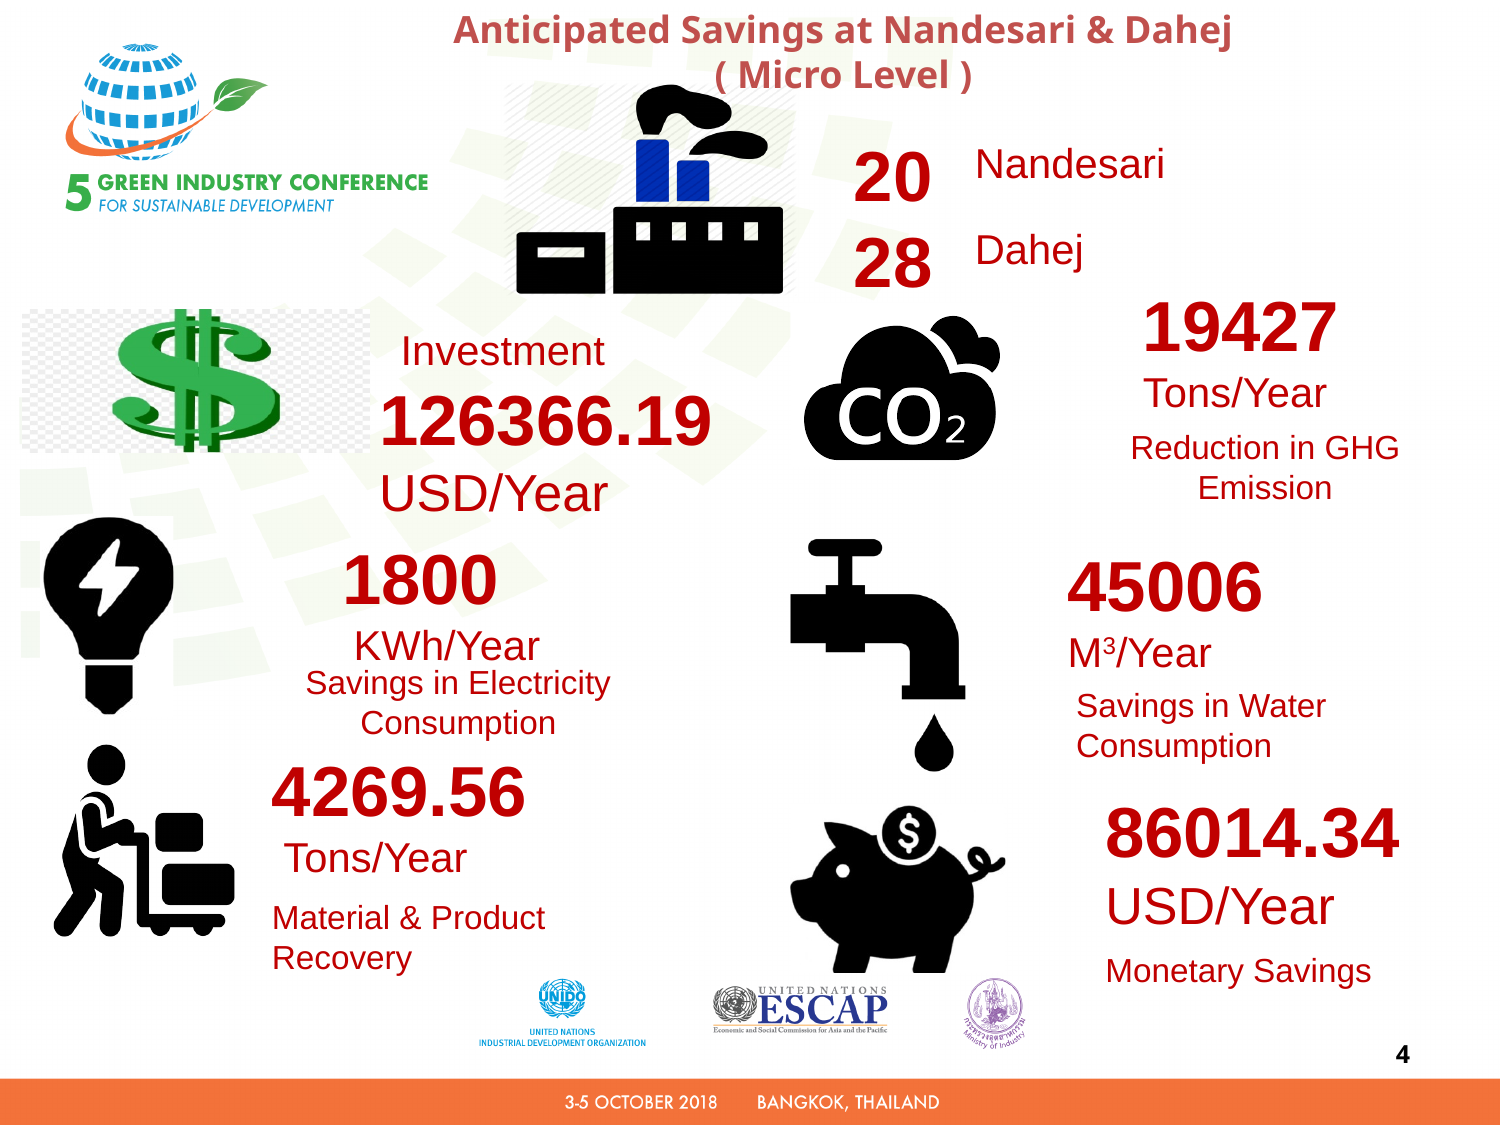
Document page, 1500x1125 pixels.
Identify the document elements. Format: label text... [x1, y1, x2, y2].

title Anticipated Savings at Nandesari & Dahej ( Micro Level ) [199, 6, 1488, 95]
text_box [31, 738, 670, 985]
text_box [790, 272, 1466, 515]
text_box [502, 82, 1392, 296]
picture [0, 7, 1500, 1125]
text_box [790, 779, 1500, 998]
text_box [790, 533, 1466, 775]
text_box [39, 516, 766, 751]
slide_number 4 [1074, 1025, 1425, 1086]
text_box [21, 309, 742, 541]
